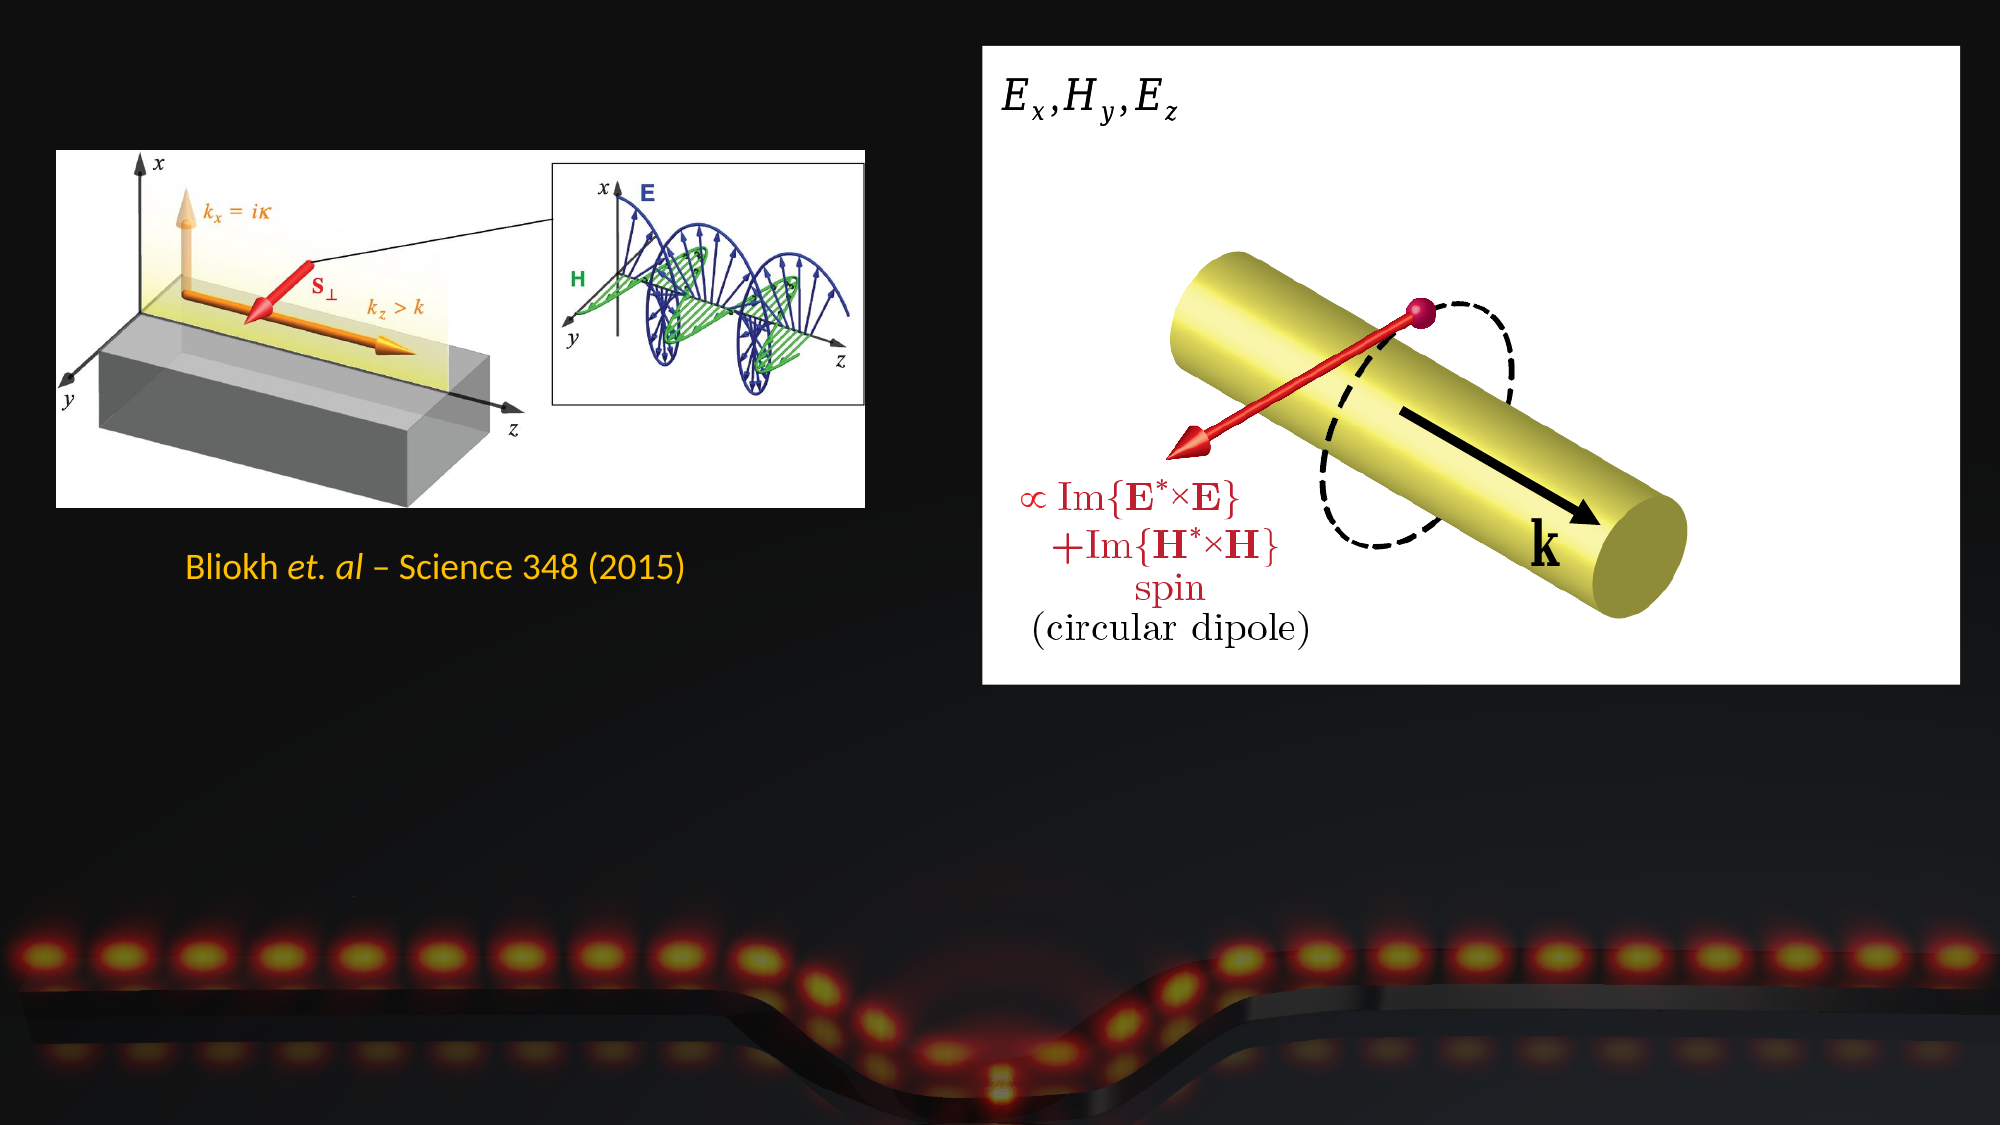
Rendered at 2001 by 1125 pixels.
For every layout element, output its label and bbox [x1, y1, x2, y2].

text_box [1400, 409, 1601, 526]
text_box [981, 45, 1961, 158]
picture [0, 47, 2000, 1125]
